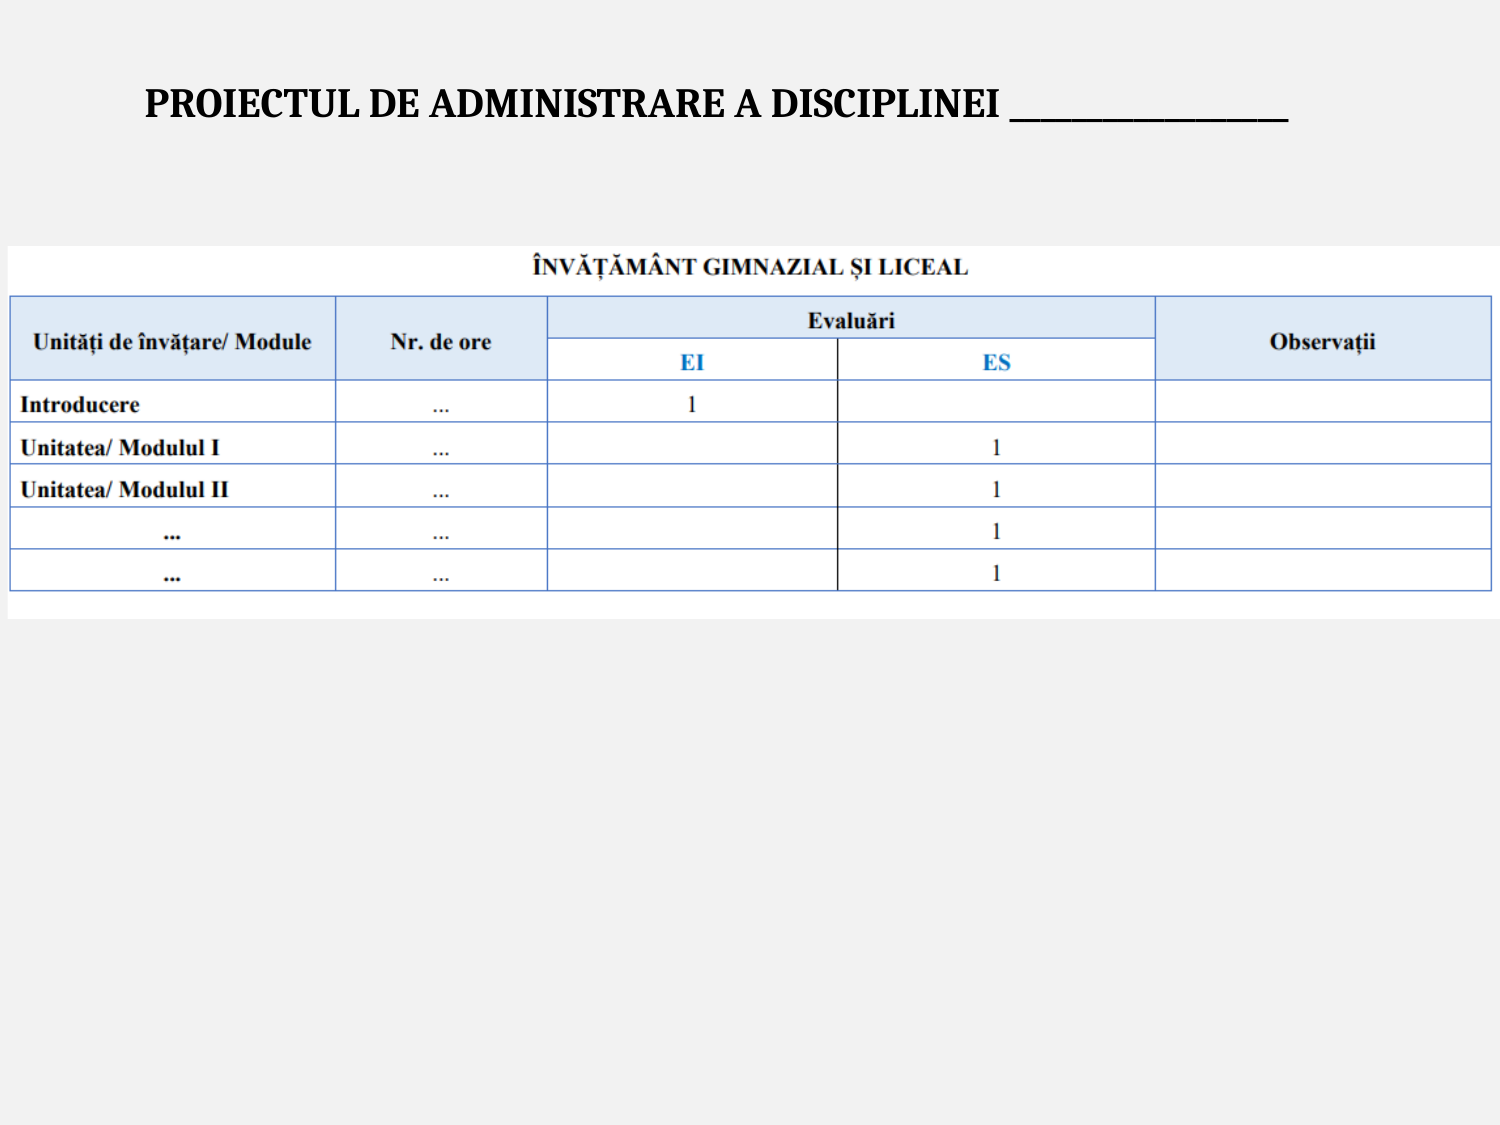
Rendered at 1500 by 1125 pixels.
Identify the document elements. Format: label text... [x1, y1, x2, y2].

picture [7, 246, 1500, 619]
text_box PROIECTUL DE ADMINISTRARE A DISCIPLINEI __________________ [129, 68, 1448, 133]
